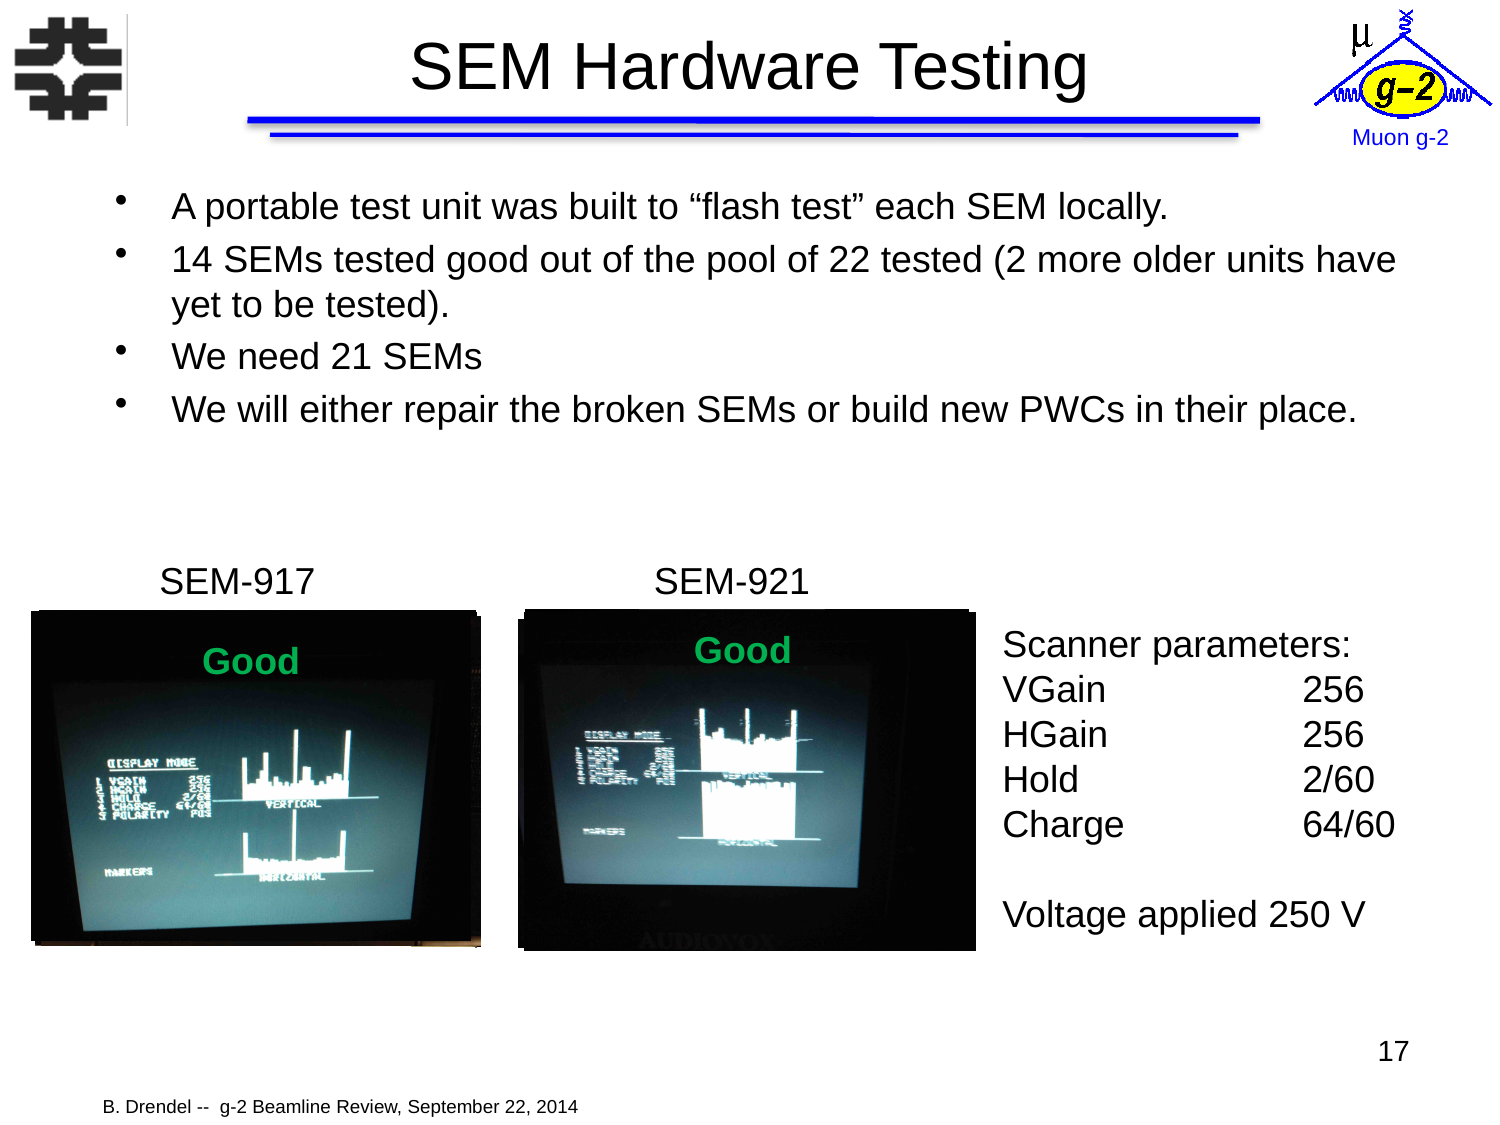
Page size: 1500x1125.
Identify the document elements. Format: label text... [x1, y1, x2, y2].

title SEM Hardware Testing [306, 12, 1194, 113]
text_box Scanner parameters: VGain 256 HGain 256 Hold 2/60 Charge 64/60 Voltage applied 250 V [987, 612, 1438, 943]
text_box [31, 549, 979, 1009]
list A portable test unit was built to “flash test” each SEM locally. 14 SEMs tested good out of the pool of 22 tested (2 more older units have yet to be tested). We need 21 SEMs We will either repair the broken SEMs or build new PWCs in their place. [99, 174, 1450, 425]
footer B. Drendel -- g-2 Beamline Review, September 22, 2014 [87, 1087, 1413, 1125]
slide_number 17 [1074, 1024, 1425, 1103]
picture [1312, 8, 1493, 119]
picture [8, 14, 135, 126]
